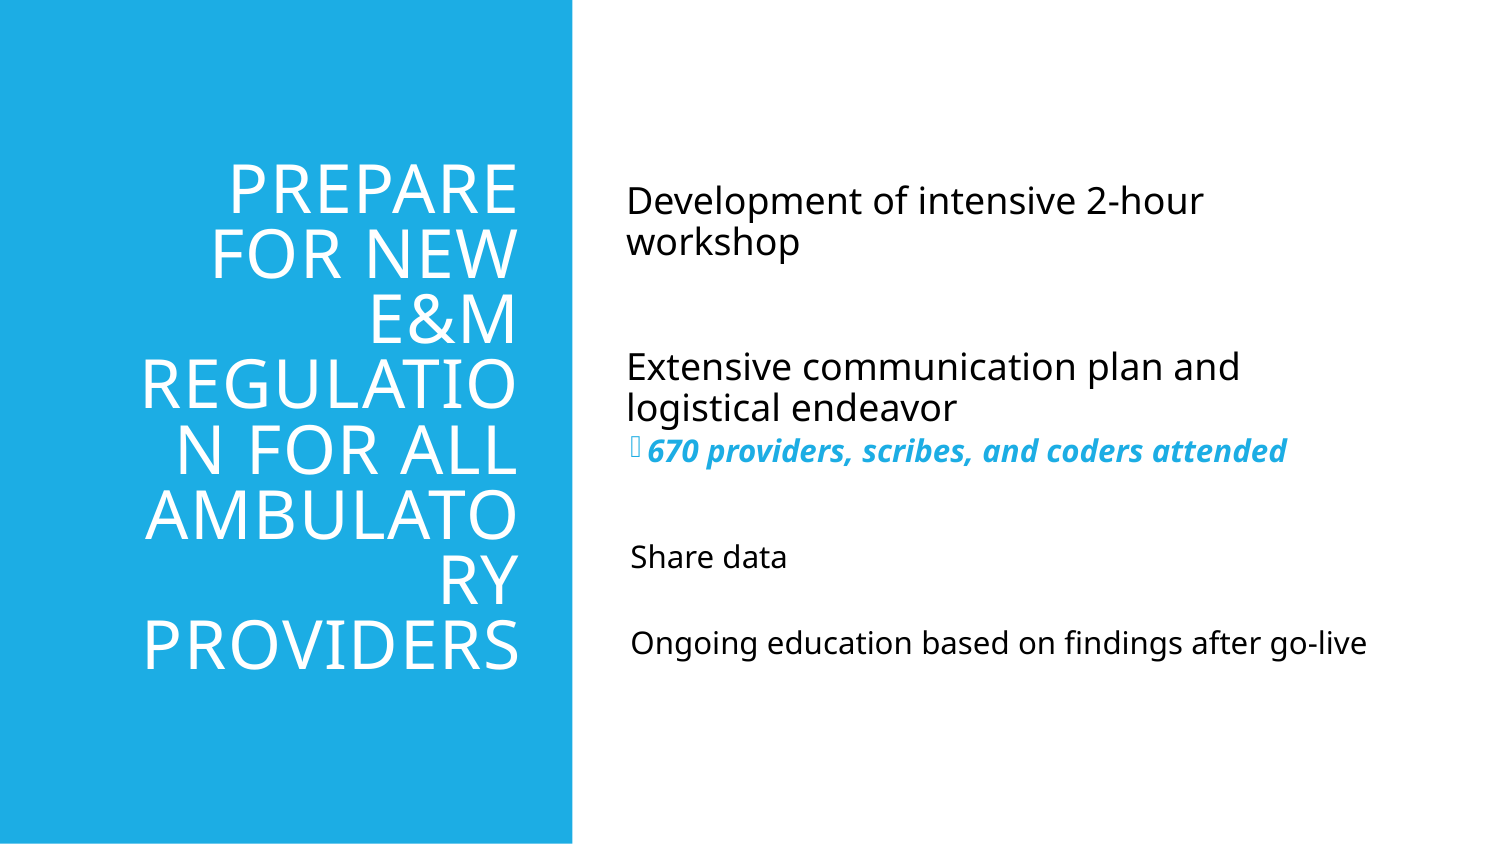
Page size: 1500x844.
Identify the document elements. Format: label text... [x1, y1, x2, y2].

text_box [0, 0, 574, 844]
title prepare for New E&M Regulation for all ambulatory providers [118, 98, 536, 745]
list Development of intensive 2-hour workshop Extensive communication plan and logistical endeavor 670 providers, scribes, and coders attended Share data Ongoing education based on findings after go-live [609, 98, 1385, 745]
text_box [574, 0, 1500, 844]
